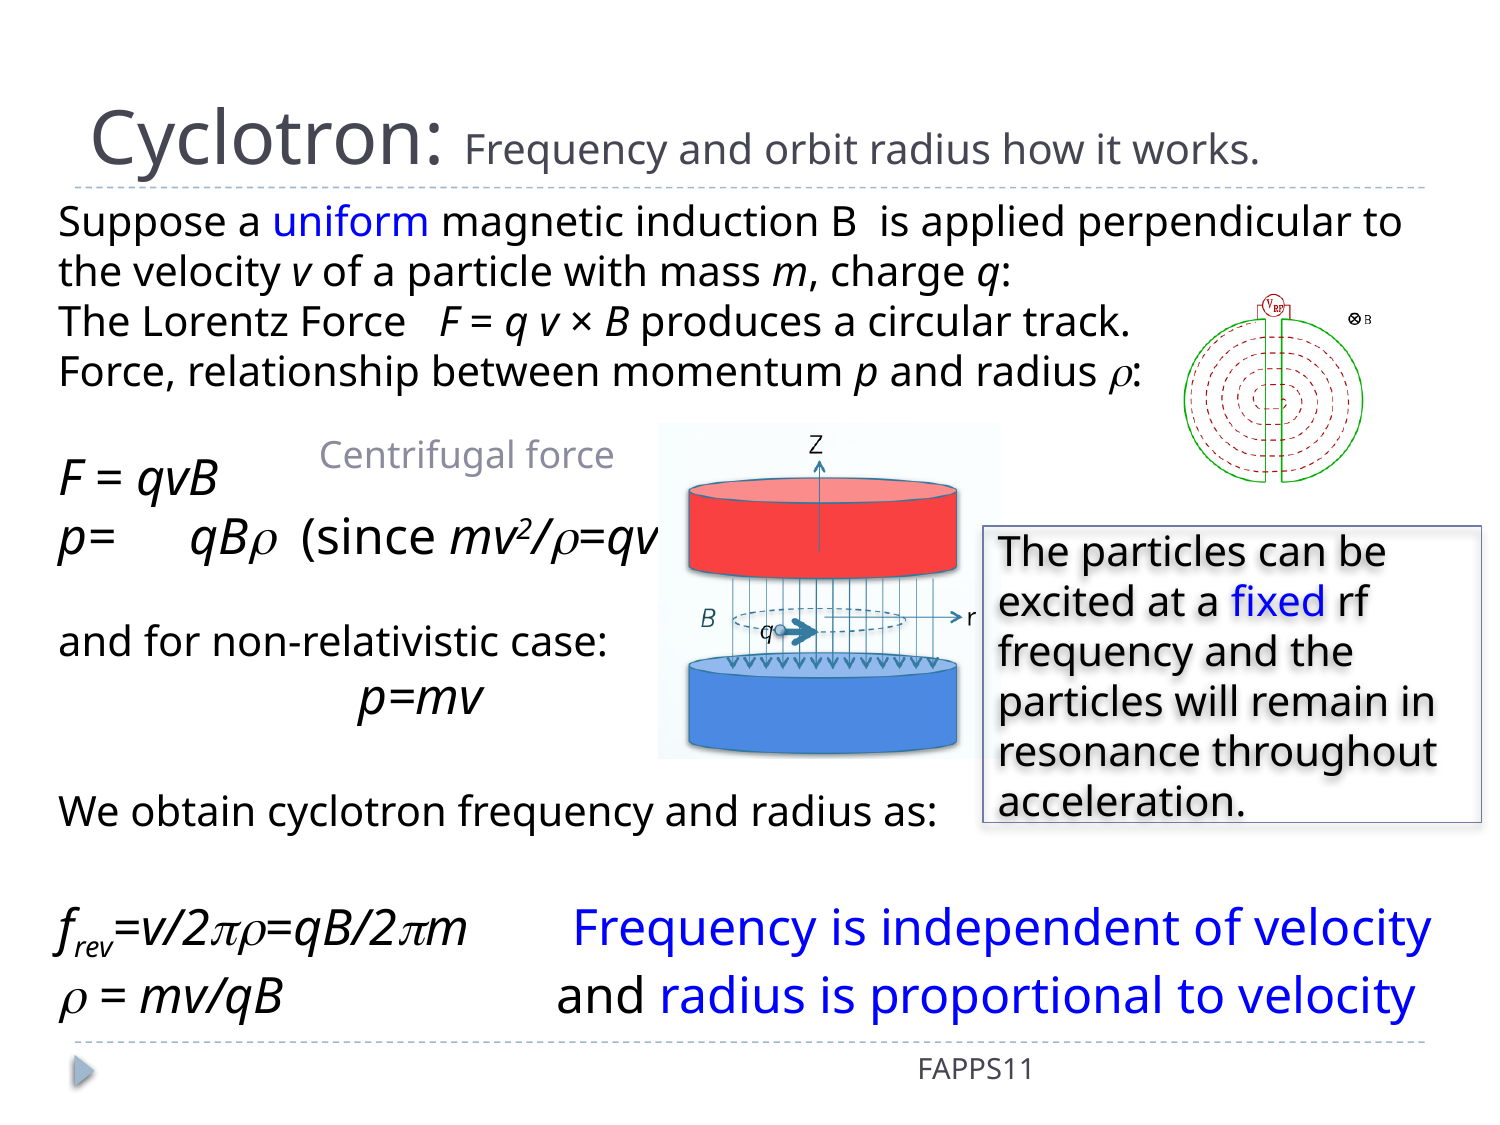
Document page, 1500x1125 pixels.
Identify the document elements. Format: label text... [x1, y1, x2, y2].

picture [1179, 278, 1374, 485]
text_box Suppose a uniform magnetic induction B is applied perpendicular to the velocity v of a particle with mass m, charge q: The Lorentz Force F = q v × B produces a circular track. Force, relationship between momentum p and radius r: F = qvB p= qBr (since mv2/r=qvB ) and for non-relativistic case: p=mv We obtain cyclotron frequency and radius as: frev=v/2pr=qB/2pm Frequency is independent of velocity r = mv/qB and radius is proportional to velocity [43, 187, 1482, 1031]
text_box Centrifugal force [304, 423, 631, 484]
picture [658, 423, 1002, 759]
footer FAPPS11 [475, 1042, 1051, 1103]
text_box The particles can be excited at a fixed rf frequency and the particles will remain in resonance throughout acceleration. [982, 525, 1482, 823]
title Cyclotron: Frequency and orbit radius how it works. [75, 37, 1425, 188]
